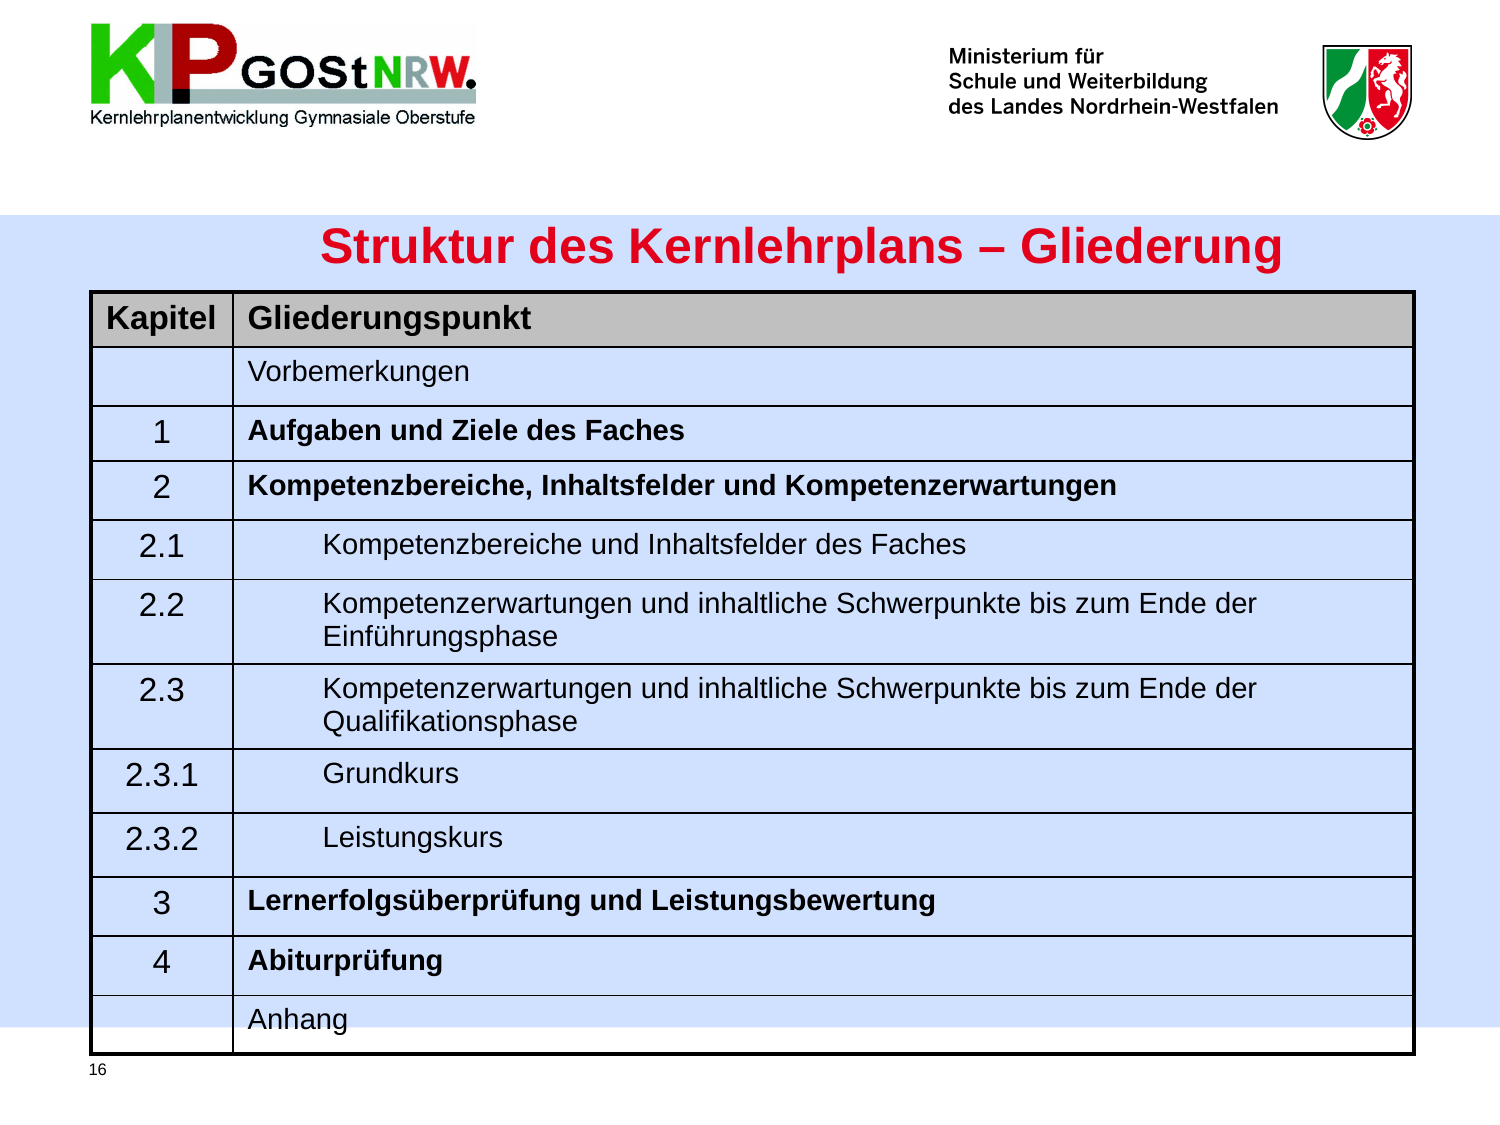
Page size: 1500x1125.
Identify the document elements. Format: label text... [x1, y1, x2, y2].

slide_number 16 [88, 1058, 136, 1115]
table_cell Anhang [234, 996, 1412, 1052]
picture [949, 45, 1412, 140]
table_cell Leistungskurs [234, 814, 1412, 876]
table_cell [93, 996, 232, 1052]
table_cell 2.3.2 [93, 814, 232, 876]
table_cell [93, 348, 232, 405]
table_cell 2.2 [93, 580, 232, 663]
table_cell Kompetenzbereiche, Inhaltsfelder und Kompetenzerwartungen [234, 462, 1412, 519]
table_cell 2.1 [93, 521, 232, 579]
title Struktur des Kernlehrplans – Gliederung [0, 213, 1285, 294]
table_cell 3 [93, 878, 232, 935]
table_cell Kompetenzerwartungen und inhaltliche Schwerpunkte bis zum Ende der Qualifikationsphase [234, 665, 1412, 748]
table_cell Kompetenzbereiche und Inhaltsfelder des Faches [234, 521, 1412, 579]
table_cell Lernerfolgsüberprüfung und Leistungsbewertung [234, 878, 1412, 935]
table_cell Aufgaben und Ziele des Faches [234, 407, 1412, 460]
table_cell 2.3 [93, 665, 232, 748]
table_cell 1 [93, 407, 232, 460]
table_cell Kompetenzerwartungen und inhaltliche Schwerpunkte bis zum Ende der Einführungsphase [234, 580, 1412, 663]
table_header Gliederungspunkt [234, 294, 1412, 346]
table_cell Vorbemerkungen [234, 348, 1412, 405]
picture [90, 23, 477, 127]
table_cell 2 [93, 462, 232, 519]
table_header Kapitel [93, 294, 232, 346]
table_cell 2.3.1 [93, 750, 232, 812]
table_cell Grundkurs [234, 750, 1412, 812]
table_cell Abiturprüfung [234, 937, 1412, 995]
table_cell 4 [93, 937, 232, 995]
